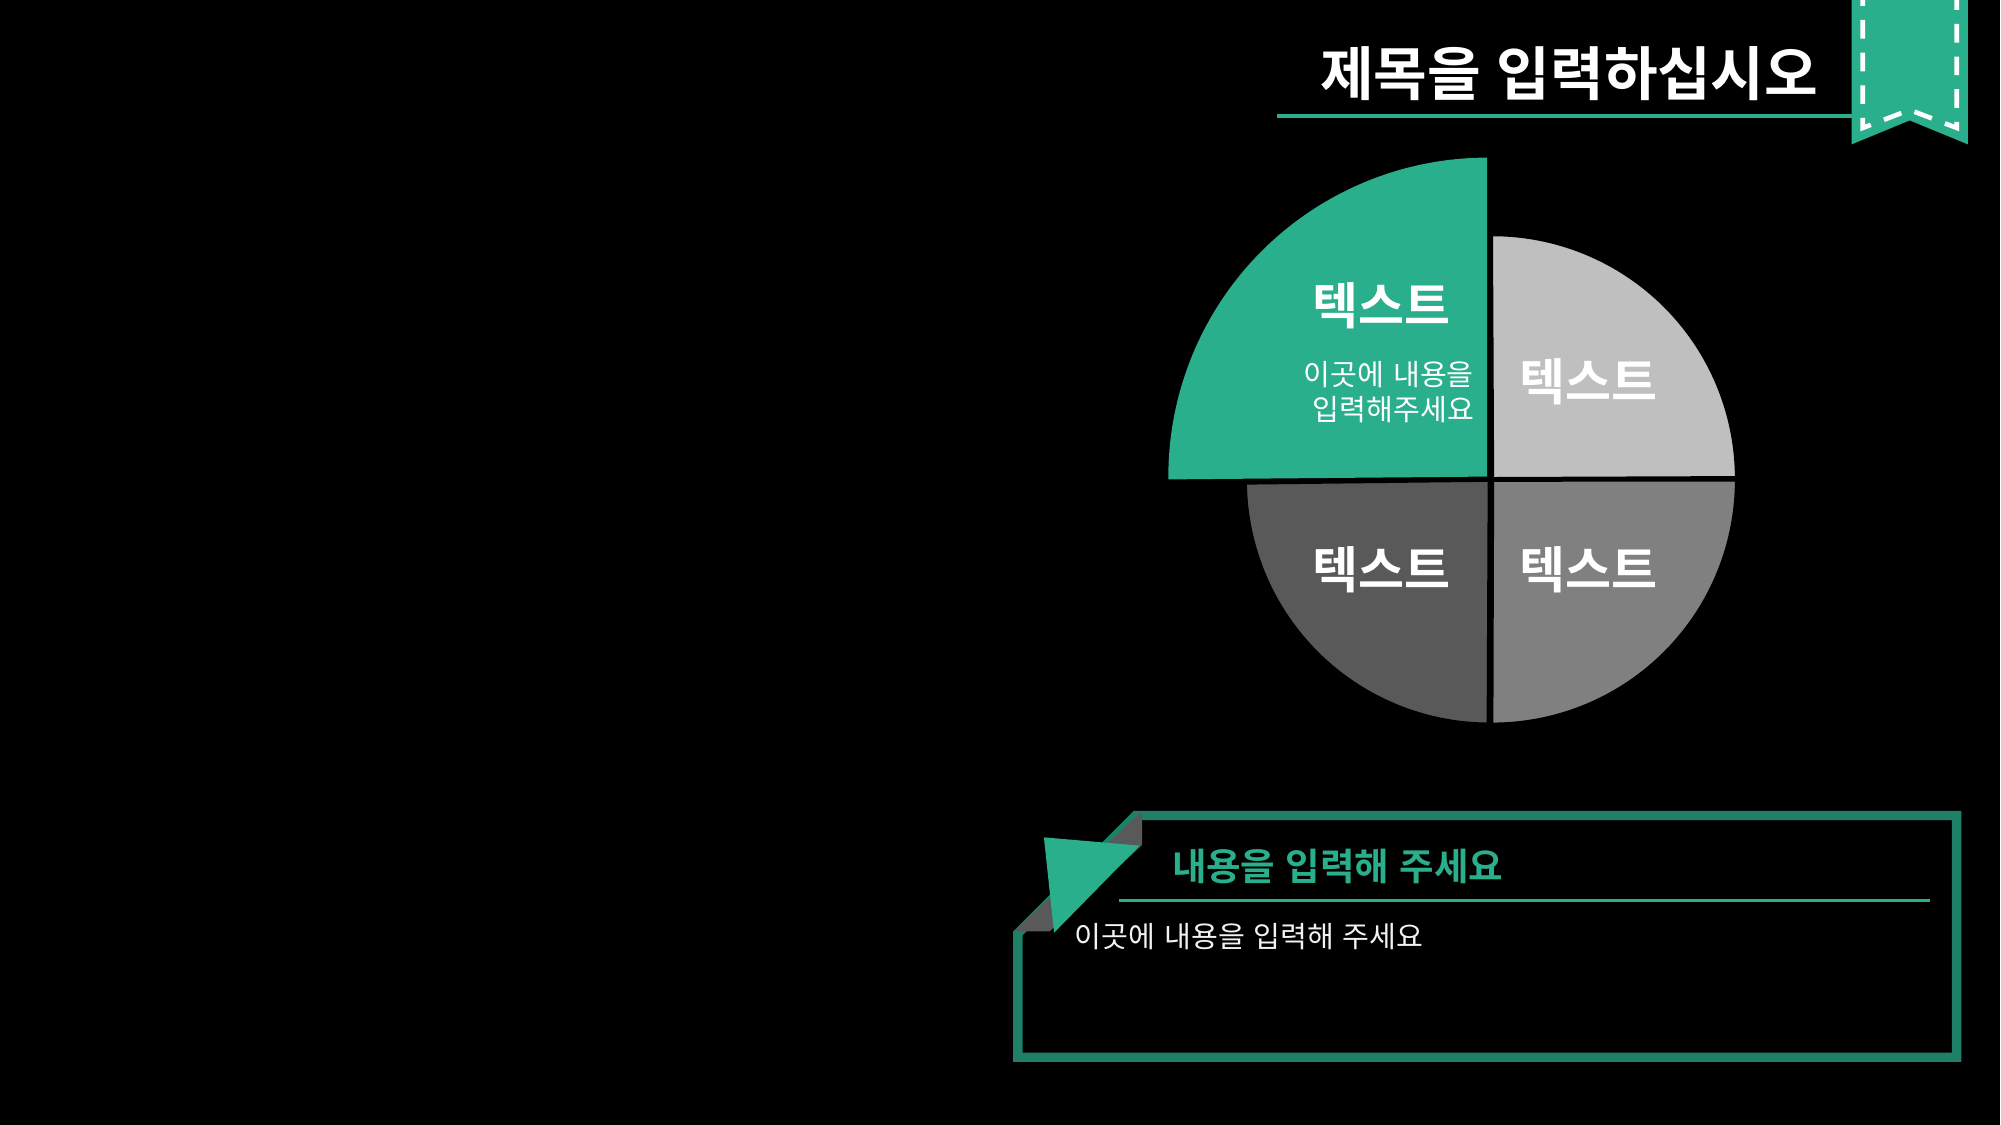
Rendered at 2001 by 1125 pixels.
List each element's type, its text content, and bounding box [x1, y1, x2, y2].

text_box 텍스트 [1287, 531, 1476, 607]
text_box 텍스트 [1494, 343, 1683, 418]
text_box [1167, 406, 1489, 481]
text_box 이곳에 내용을 입력해주세요 [1175, 348, 1489, 434]
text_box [1851, 0, 1968, 145]
text_box [1490, 233, 1738, 480]
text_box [1013, 802, 1957, 1058]
text_box 제목을 입력하십시오 [1305, 29, 1833, 115]
text_box 텍스트 [1287, 267, 1476, 343]
text_box [1194, 156, 1489, 348]
text_box 텍스트 [1494, 531, 1683, 607]
text_box [1244, 479, 1491, 726]
text_box [1490, 479, 1738, 726]
